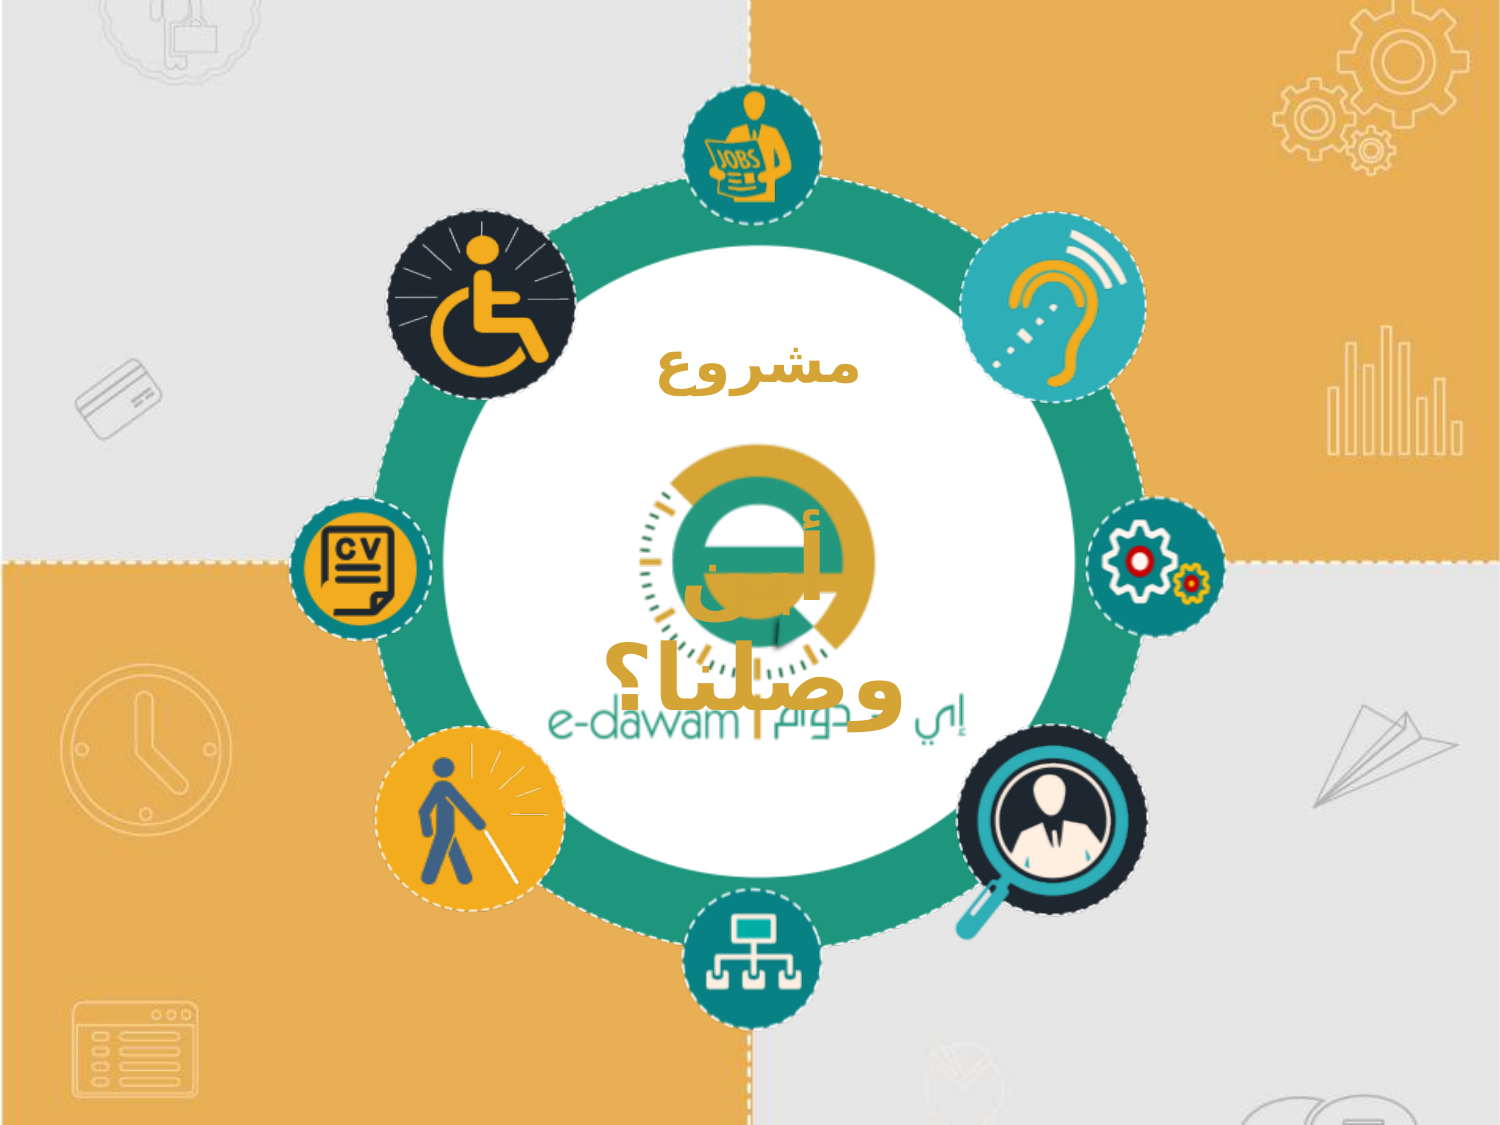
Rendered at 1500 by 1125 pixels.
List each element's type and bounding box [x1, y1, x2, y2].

picture [0, 0, 1500, 1125]
text_box [636, 59, 872, 244]
text_box [209, 462, 511, 684]
text_box [938, 706, 1164, 953]
text_box [919, 192, 1195, 428]
text_box [636, 864, 872, 1049]
text_box [329, 696, 599, 957]
text_box [1040, 472, 1276, 658]
text_box [371, 192, 592, 418]
